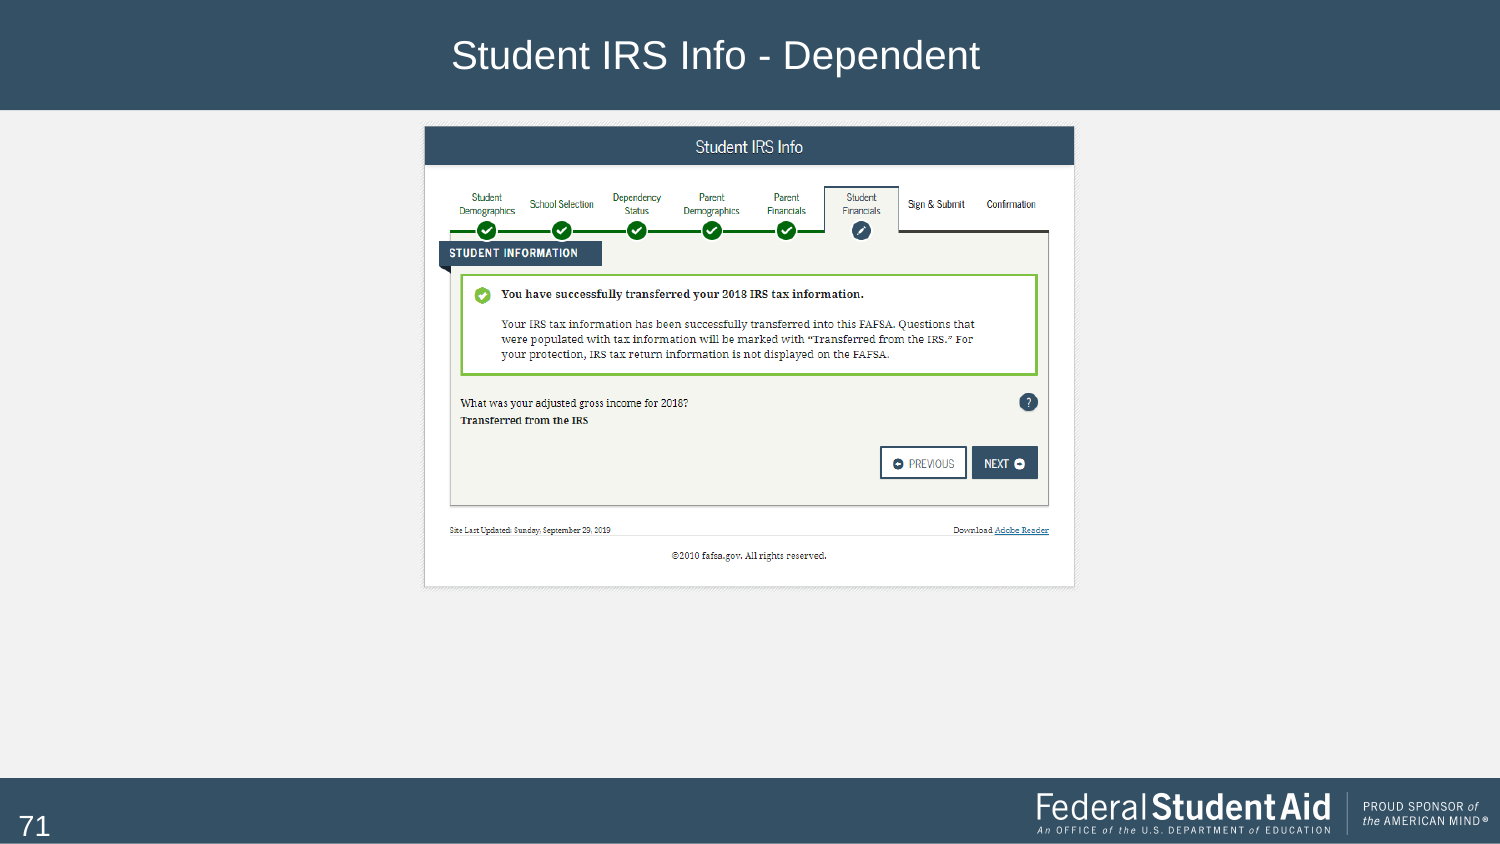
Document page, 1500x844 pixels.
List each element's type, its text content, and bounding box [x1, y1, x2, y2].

picture [1037, 792, 1488, 835]
picture [419, 121, 1081, 592]
title Student IRS Info - Dependent [24, 23, 1408, 84]
